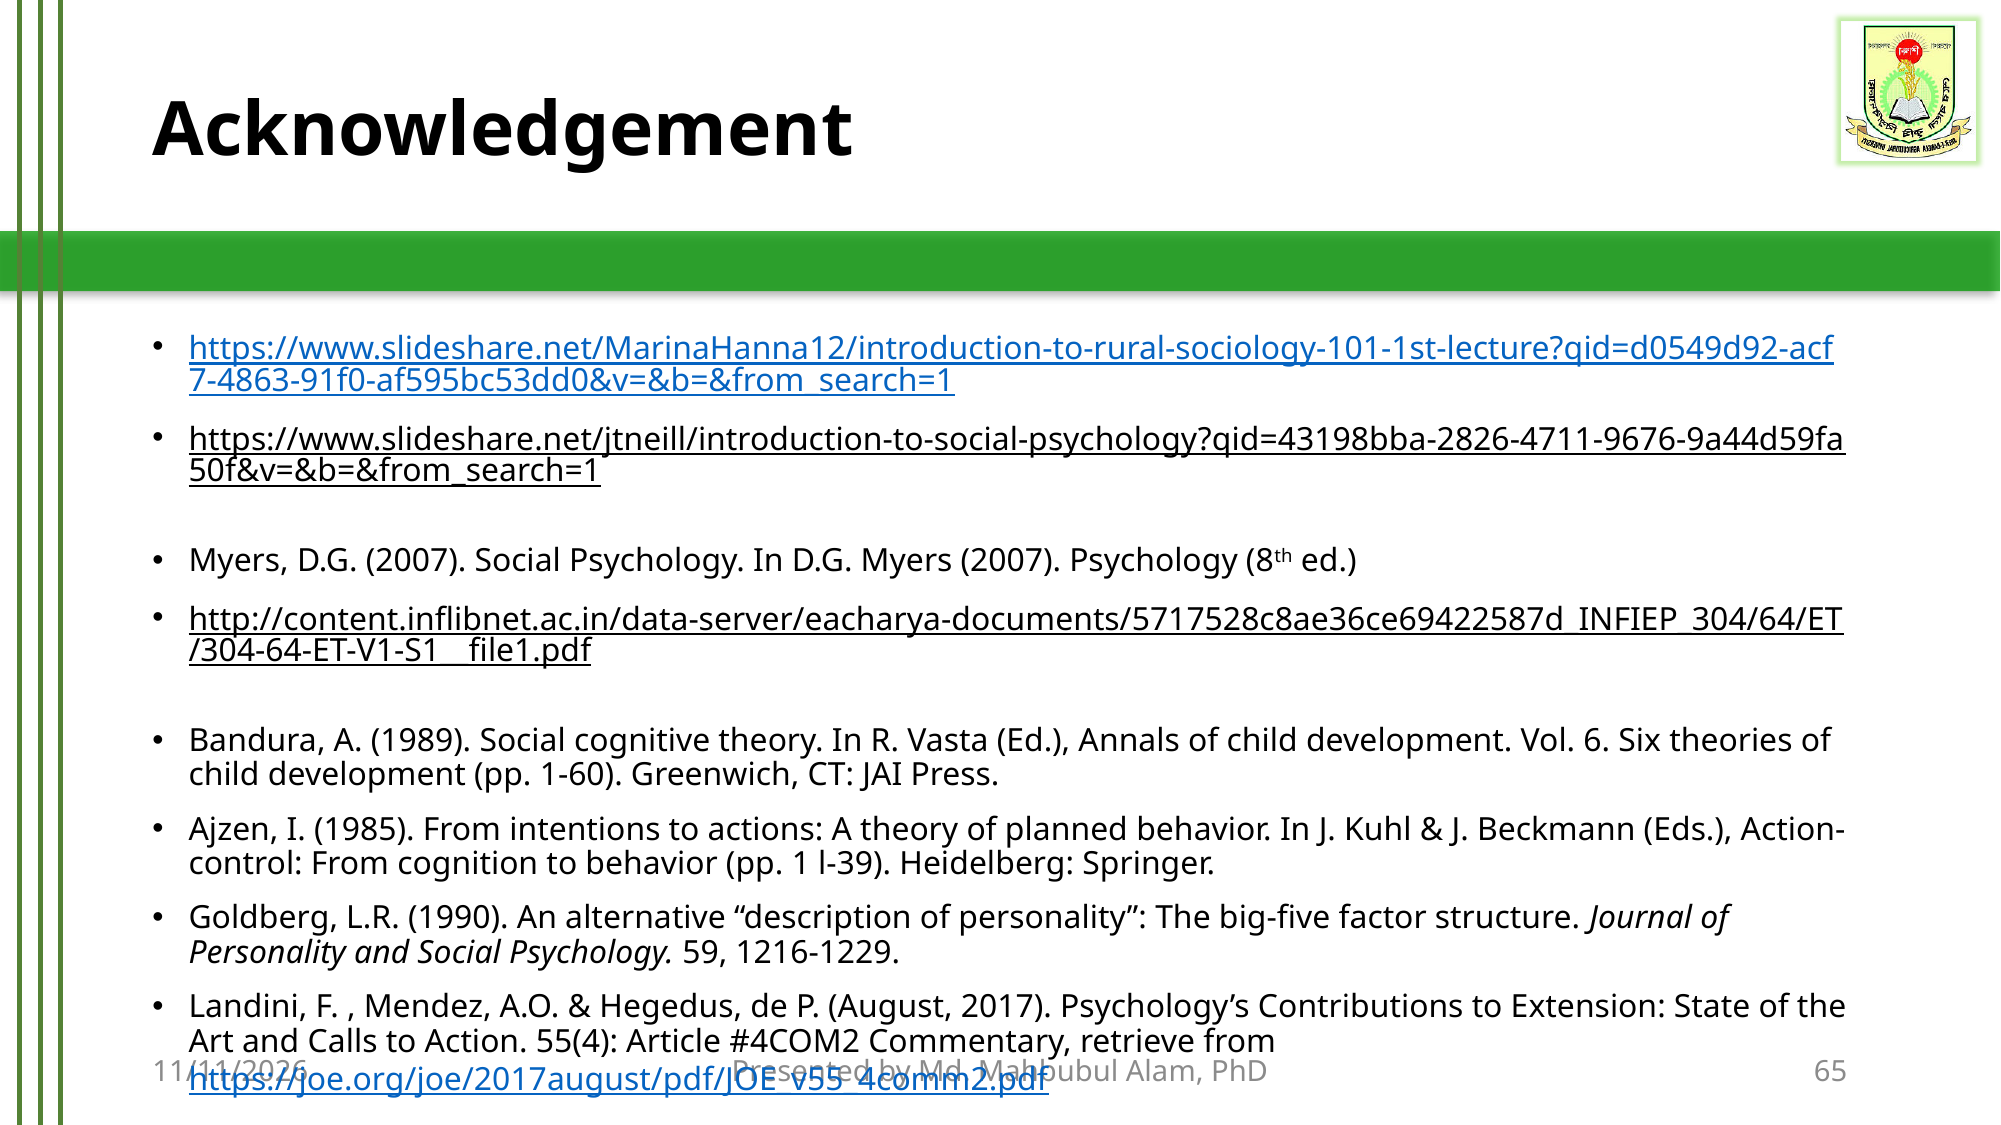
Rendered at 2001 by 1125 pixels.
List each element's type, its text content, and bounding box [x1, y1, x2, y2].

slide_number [137, 1042, 588, 1103]
slide_number 65 [1714, 1042, 1863, 1103]
picture [1842, 22, 1975, 160]
list https://www.slideshare.net/MarinaHanna12/introduction-to-rural-sociology-101-1st-lecture?qid=d0549d92-acf7-4863-91f0-af595bc53dd0&v=&b=&from_search=1 https://www.slideshare.net/jtneill/introduction-to-social-psychology?qid=43198bba-2826-4711-9676-9a44d59fa50f&v=&b=&from_search=1 Myers, D.G. (2007). Social Psychology. In D.G. Myers (2007). Psychology (8th ed.) http://content.inflibnet.ac.in/data-server/eacharya-documents/5717528c8ae36ce69422587d_INFIEP_304/64/ET/304-64-ET-V1-S1__file1.pdf Bandura, A. (1989). Social cognitive theory. In R. Vasta (Ed.), Annals of child development. Vol. 6. Six theories of child development (pp. 1-60). Greenwich, CT: JAI Press. Ajzen, I. (1985). From intentions to actions: A theory of planned behavior. In J. Kuhl & J. Beckmann (Eds.), Action-control: From cognition to behavior (pp. 1 l-39). Heidelberg: Springer. Goldberg, L.R. (1990). An alternative “description of personality”: The big-five factor structure. Journal of Personality and Social Psychology. 59, 1216-1229. Landini, F. , Mendez, A.O. & Hegedus, de P. (August, 2017). Psychology’s Contributions to Extension: State of the Art and Calls to Action. 55(4): Article #4COM2 Commentary, retrieve from https://joe.org/joe/2017august/pdf/JOE_v55_4comm2.pdf [137, 320, 1863, 1014]
footer Presented by Md. Mahbubul Alam, PhD [662, 1042, 1338, 1103]
title Acknowledgement [137, 59, 1842, 202]
